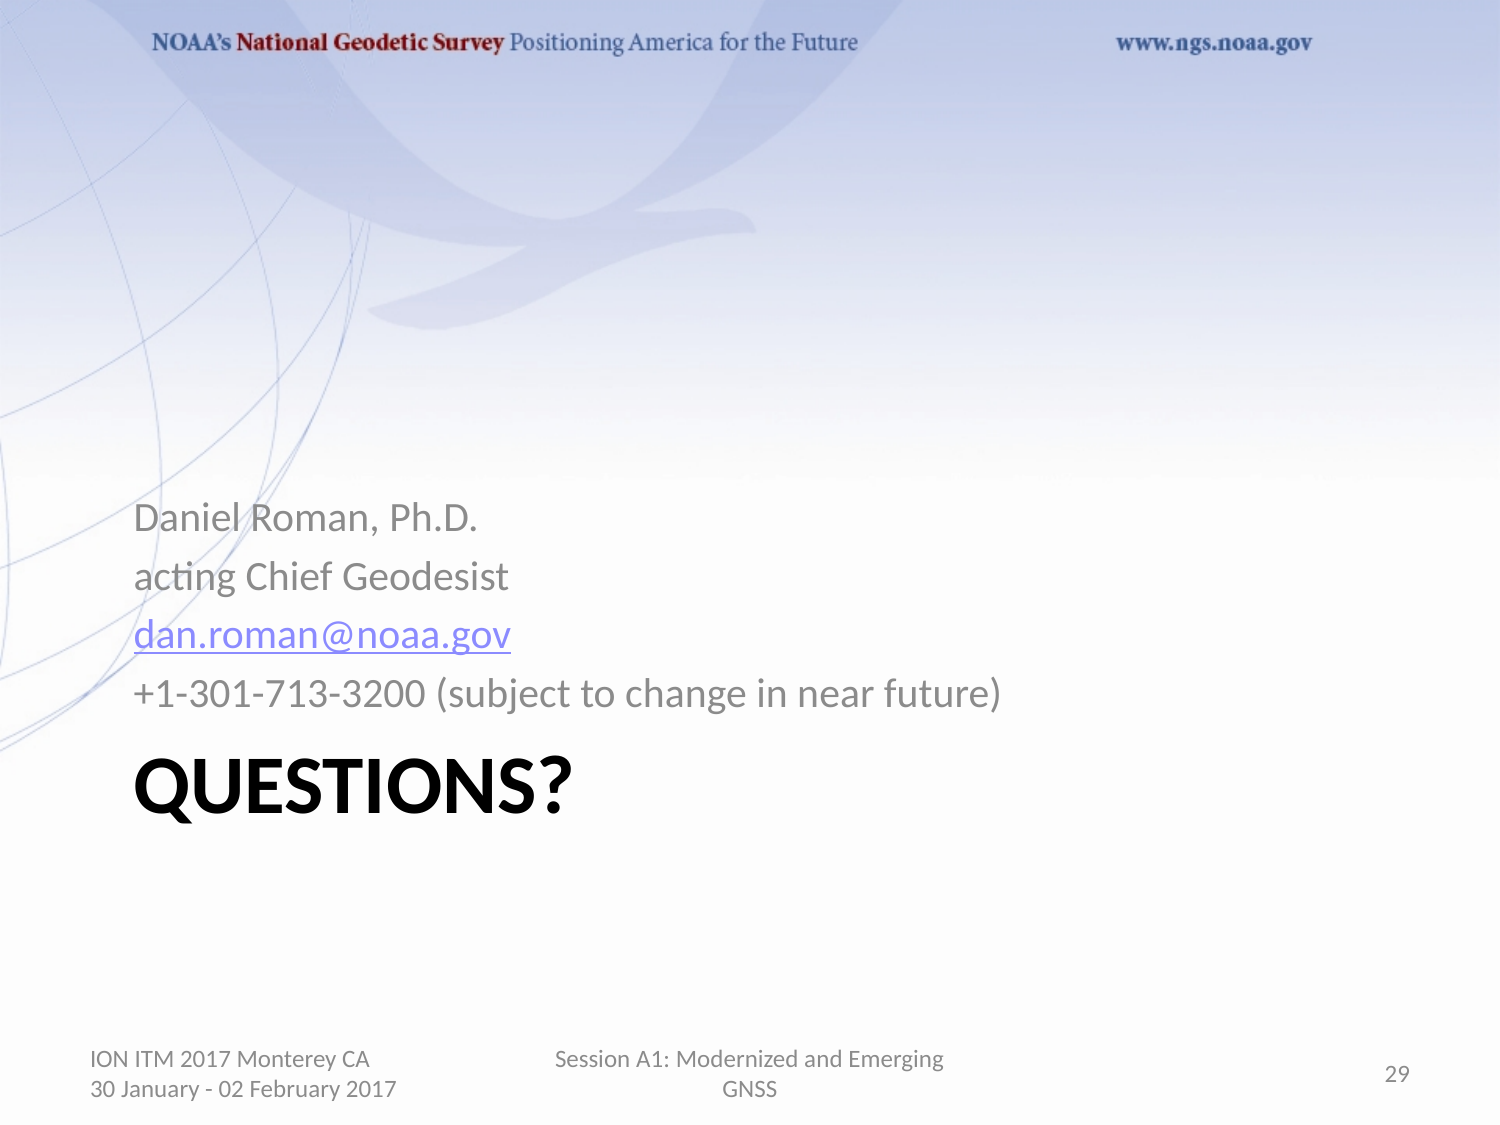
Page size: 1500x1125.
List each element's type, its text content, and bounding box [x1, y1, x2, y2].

picture [0, 0, 1500, 1125]
footer Session A1: Modernized and Emerging GNSS [512, 1042, 988, 1103]
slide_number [75, 1042, 425, 1103]
list Daniel Roman, Ph.D. acting Chief Geodesist dan.roman@noaa.gov +1-301-713-3200 (subject to change in near future) [118, 476, 1394, 723]
slide_number 29 [1074, 1042, 1425, 1103]
title Questions? [118, 723, 1394, 947]
